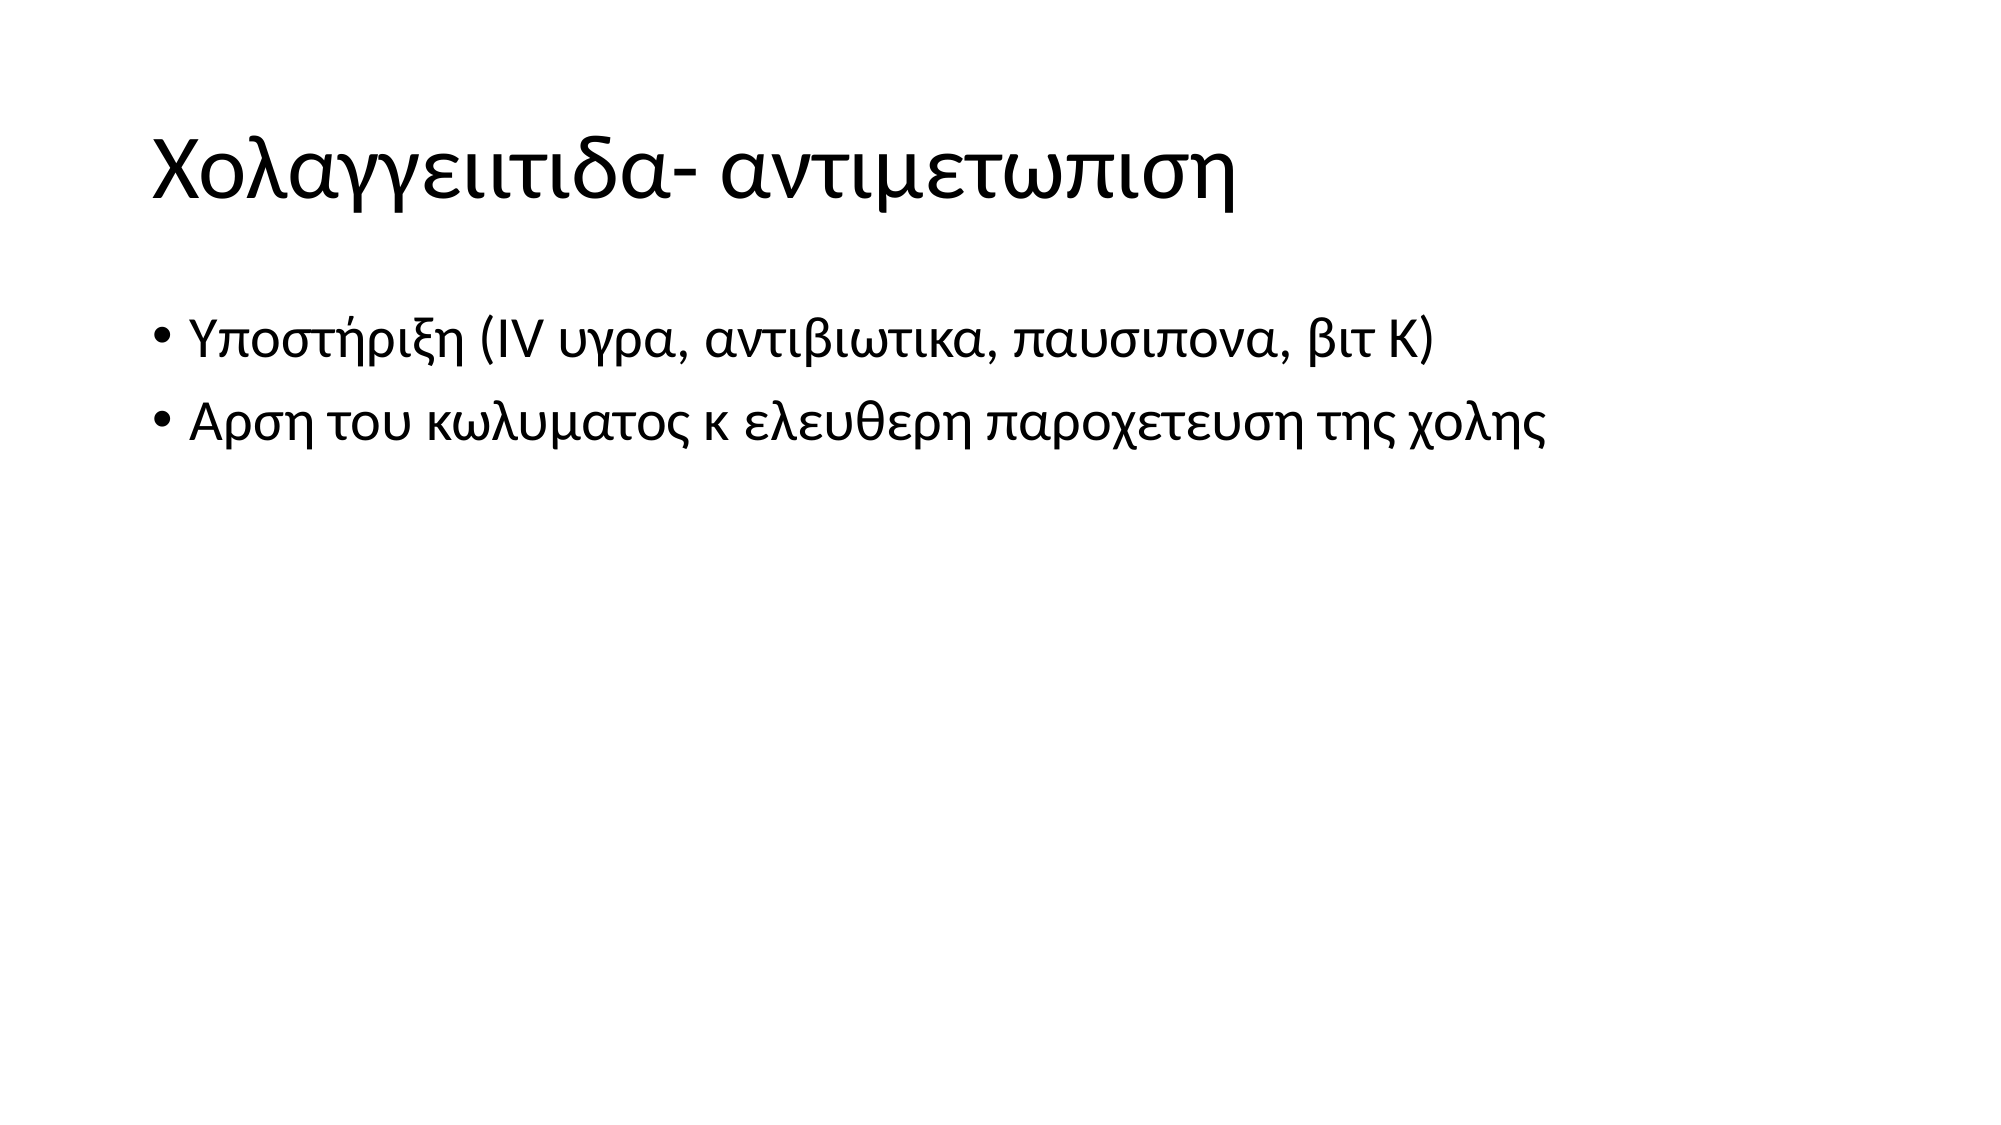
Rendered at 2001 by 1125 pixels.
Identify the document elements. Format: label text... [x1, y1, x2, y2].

title Χολαγγειιτιδα- αντιμετωπιση [137, 59, 1863, 278]
list Υποστήριξη (IV υγρα, αντιβιωτικα, παυσιπονα, βιτ Κ) Αρση του κωλυματος κ ελευθερη παροχετευση της χολης [137, 299, 1863, 1014]
